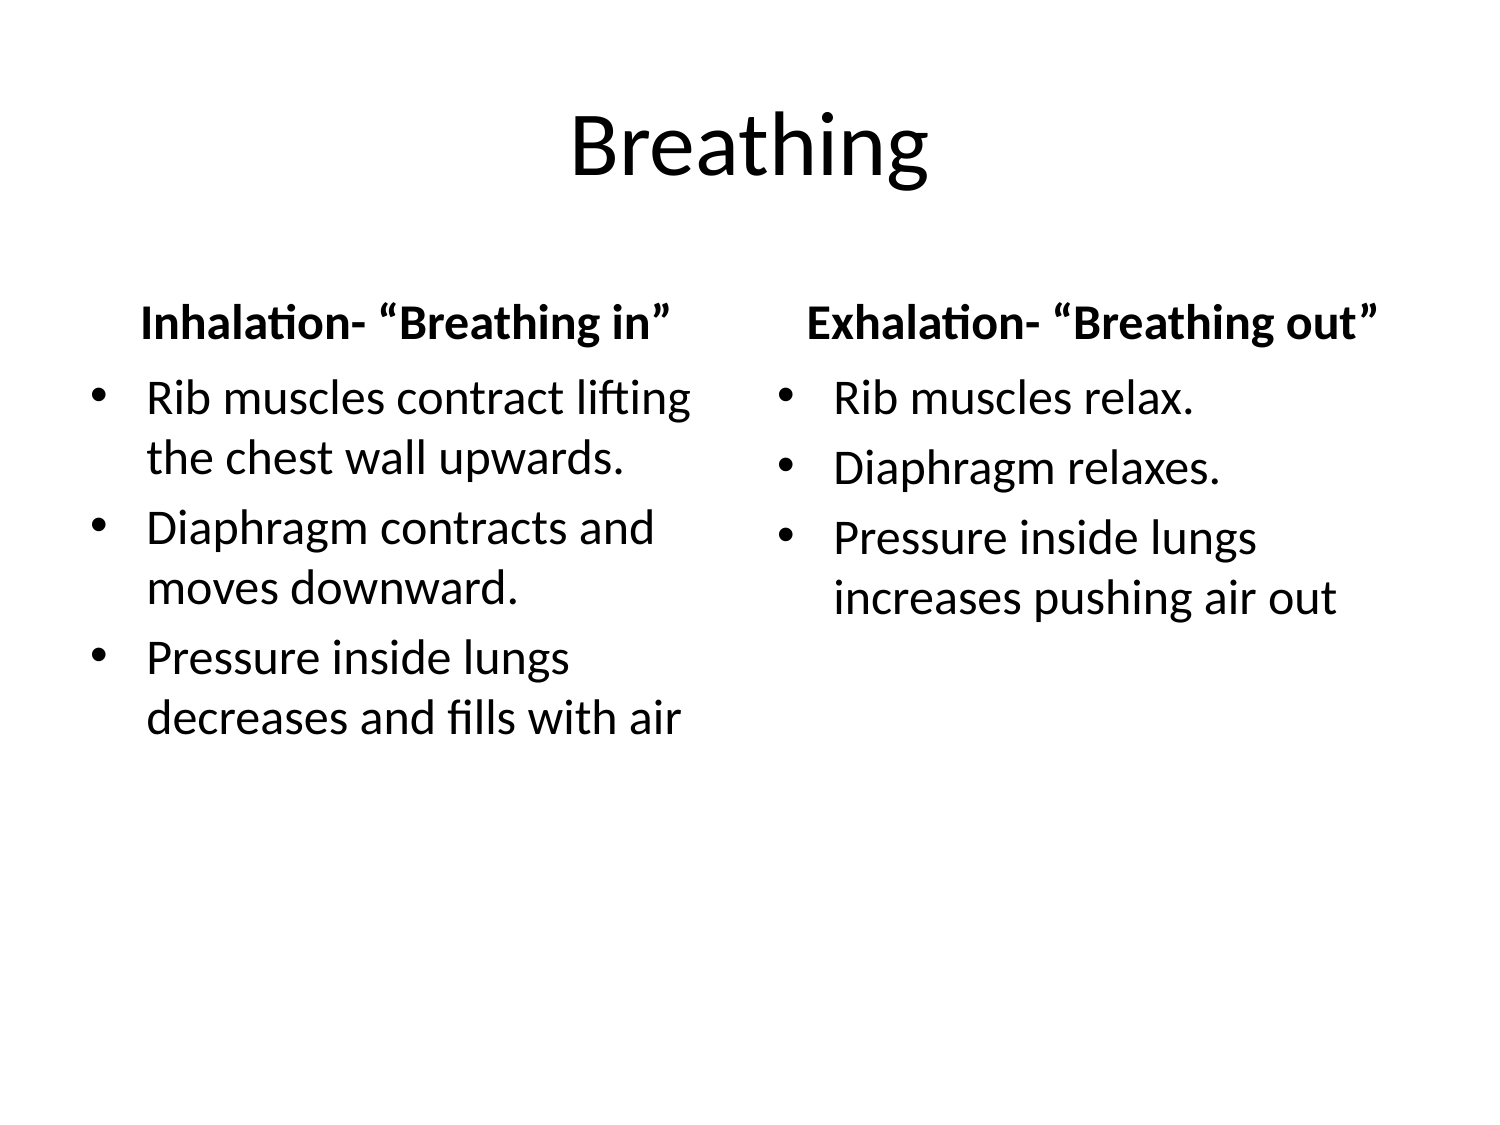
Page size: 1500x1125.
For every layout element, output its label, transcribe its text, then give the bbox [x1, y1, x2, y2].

list Exhalation- “Breathing out” [761, 251, 1425, 356]
list Inhalation- “Breathing in” [75, 251, 738, 356]
list Rib muscles contract lifting the chest wall upwards. Diaphragm contracts and moves downward. Pressure inside lungs decreases and fills with air [75, 356, 738, 1005]
list Rib muscles relax. Diaphragm relaxes. Pressure inside lungs increases pushing air out [761, 356, 1425, 1005]
title Breathing [75, 45, 1425, 233]
